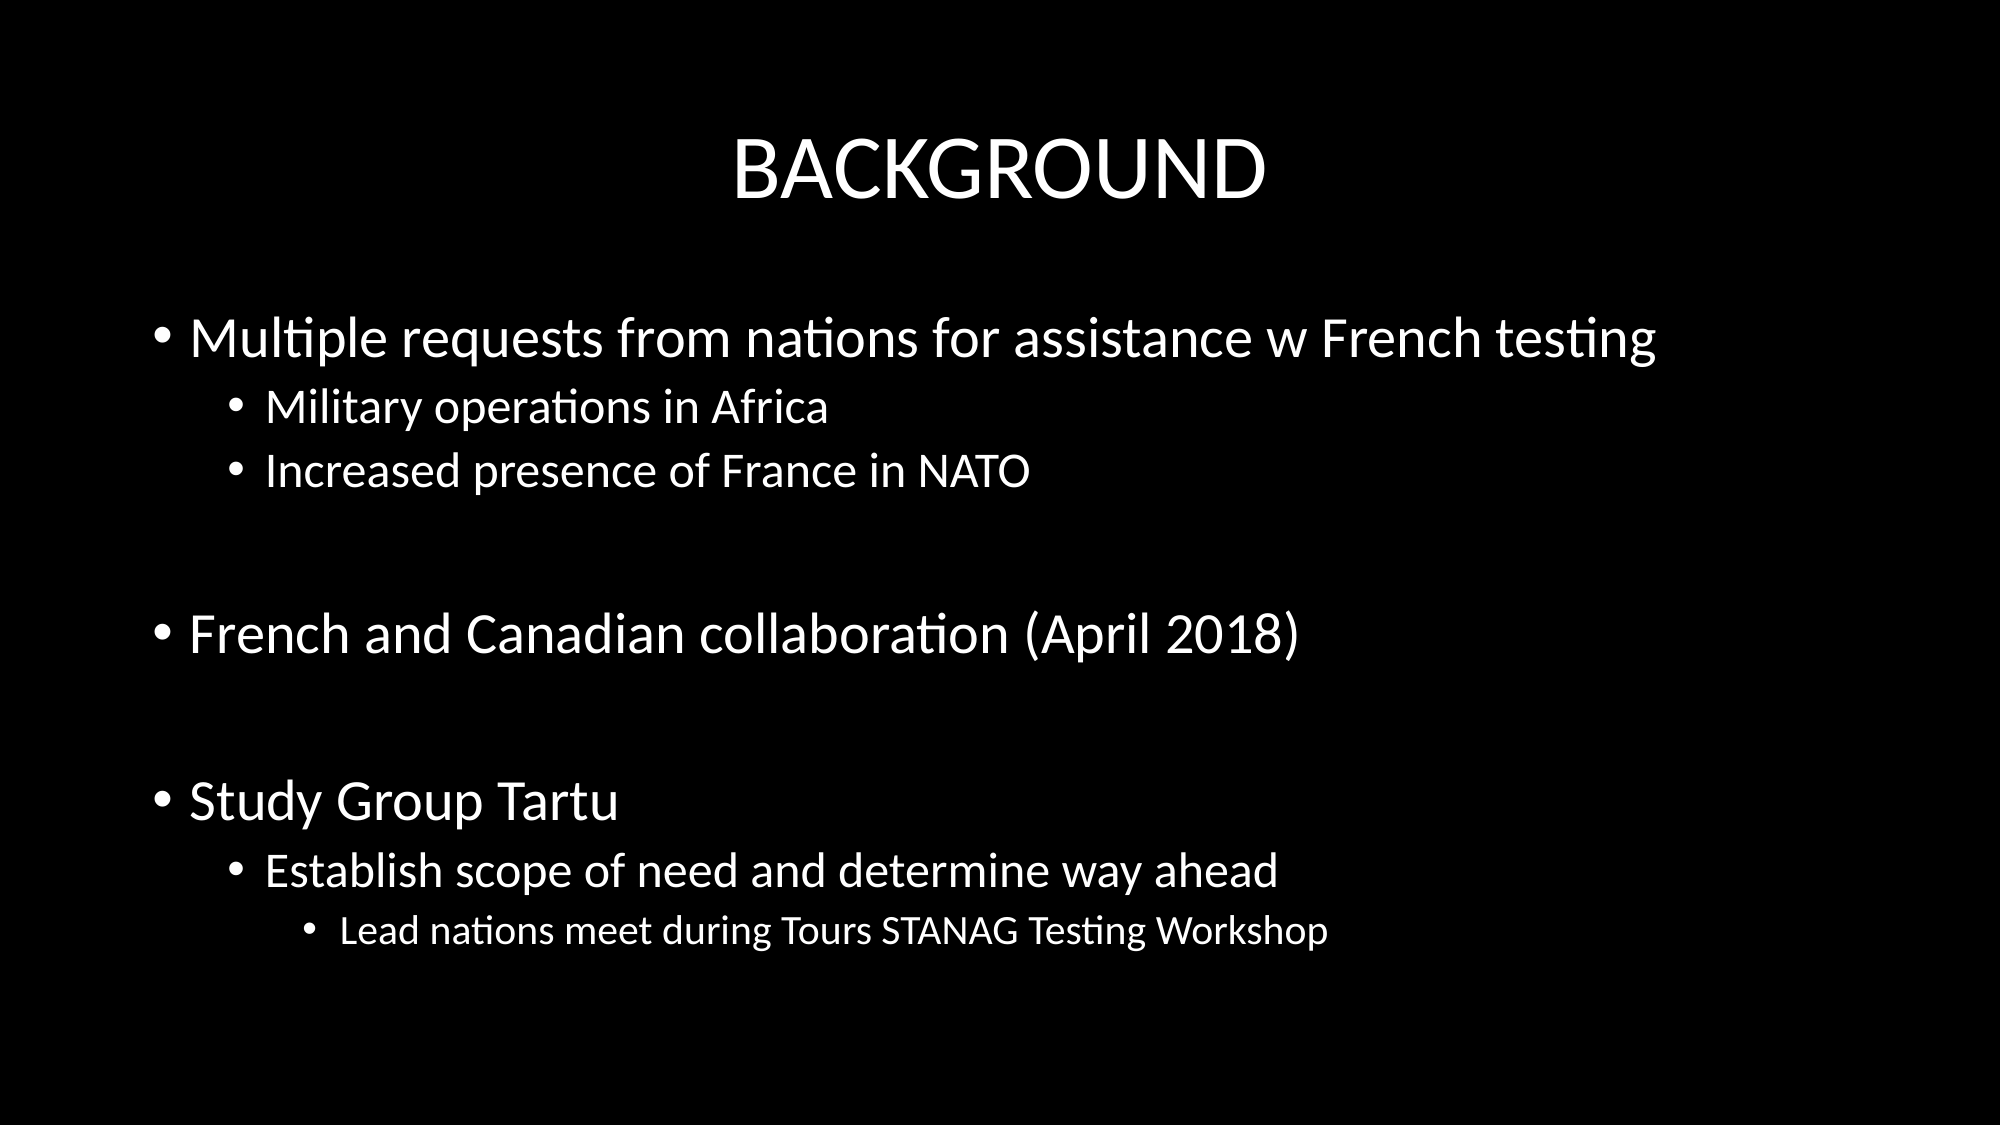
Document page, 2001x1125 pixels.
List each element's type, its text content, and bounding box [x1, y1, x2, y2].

list Multiple requests from nations for assistance w French testing Military operations in Africa Increased presence of France in NATO French and Canadian collaboration (April 2018) Study Group Tartu Establish scope of need and determine way ahead Lead nations meet during Tours STANAG Testing Workshop [137, 299, 1863, 1014]
title BACKGROUND [137, 59, 1863, 278]
